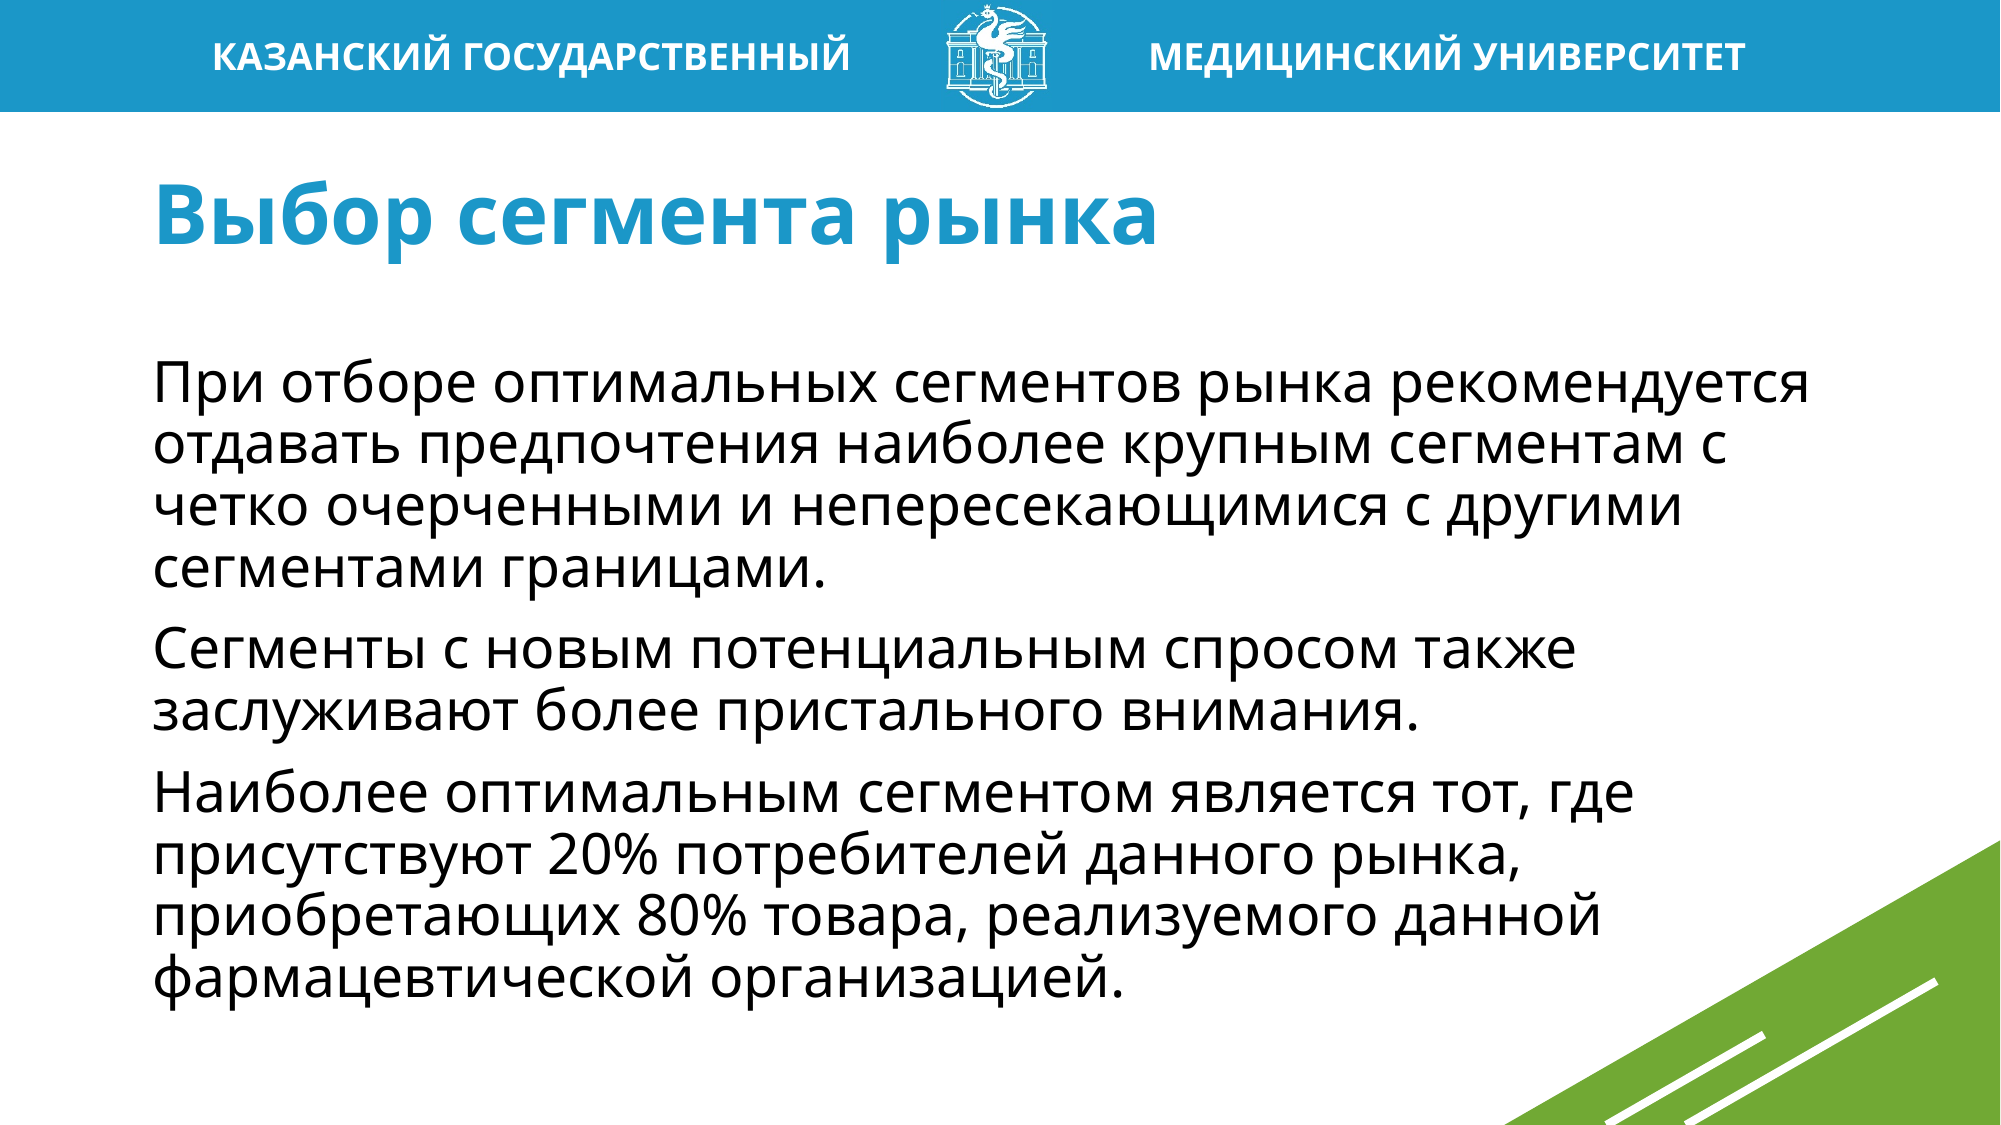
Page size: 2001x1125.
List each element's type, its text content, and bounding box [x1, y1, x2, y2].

picture [939, 0, 1052, 112]
list При отборе оптимальных сегментов рынка рекомендуется отдавать предпочтения наиболее крупным сегментам с четко очерченными и непересекающимися с другими сегментами границами. Сегменты с новым потенциальным спросом также заслуживают более пристального внимания. Наиболее оптимальным сегментом является тот, где присутствуют 20% потребителей данного рынка, приобретающих 80% товара, реализуемого данной фармацевтической организацией. [137, 345, 1885, 1019]
title Выбор сегмента рынка [137, 158, 1863, 278]
